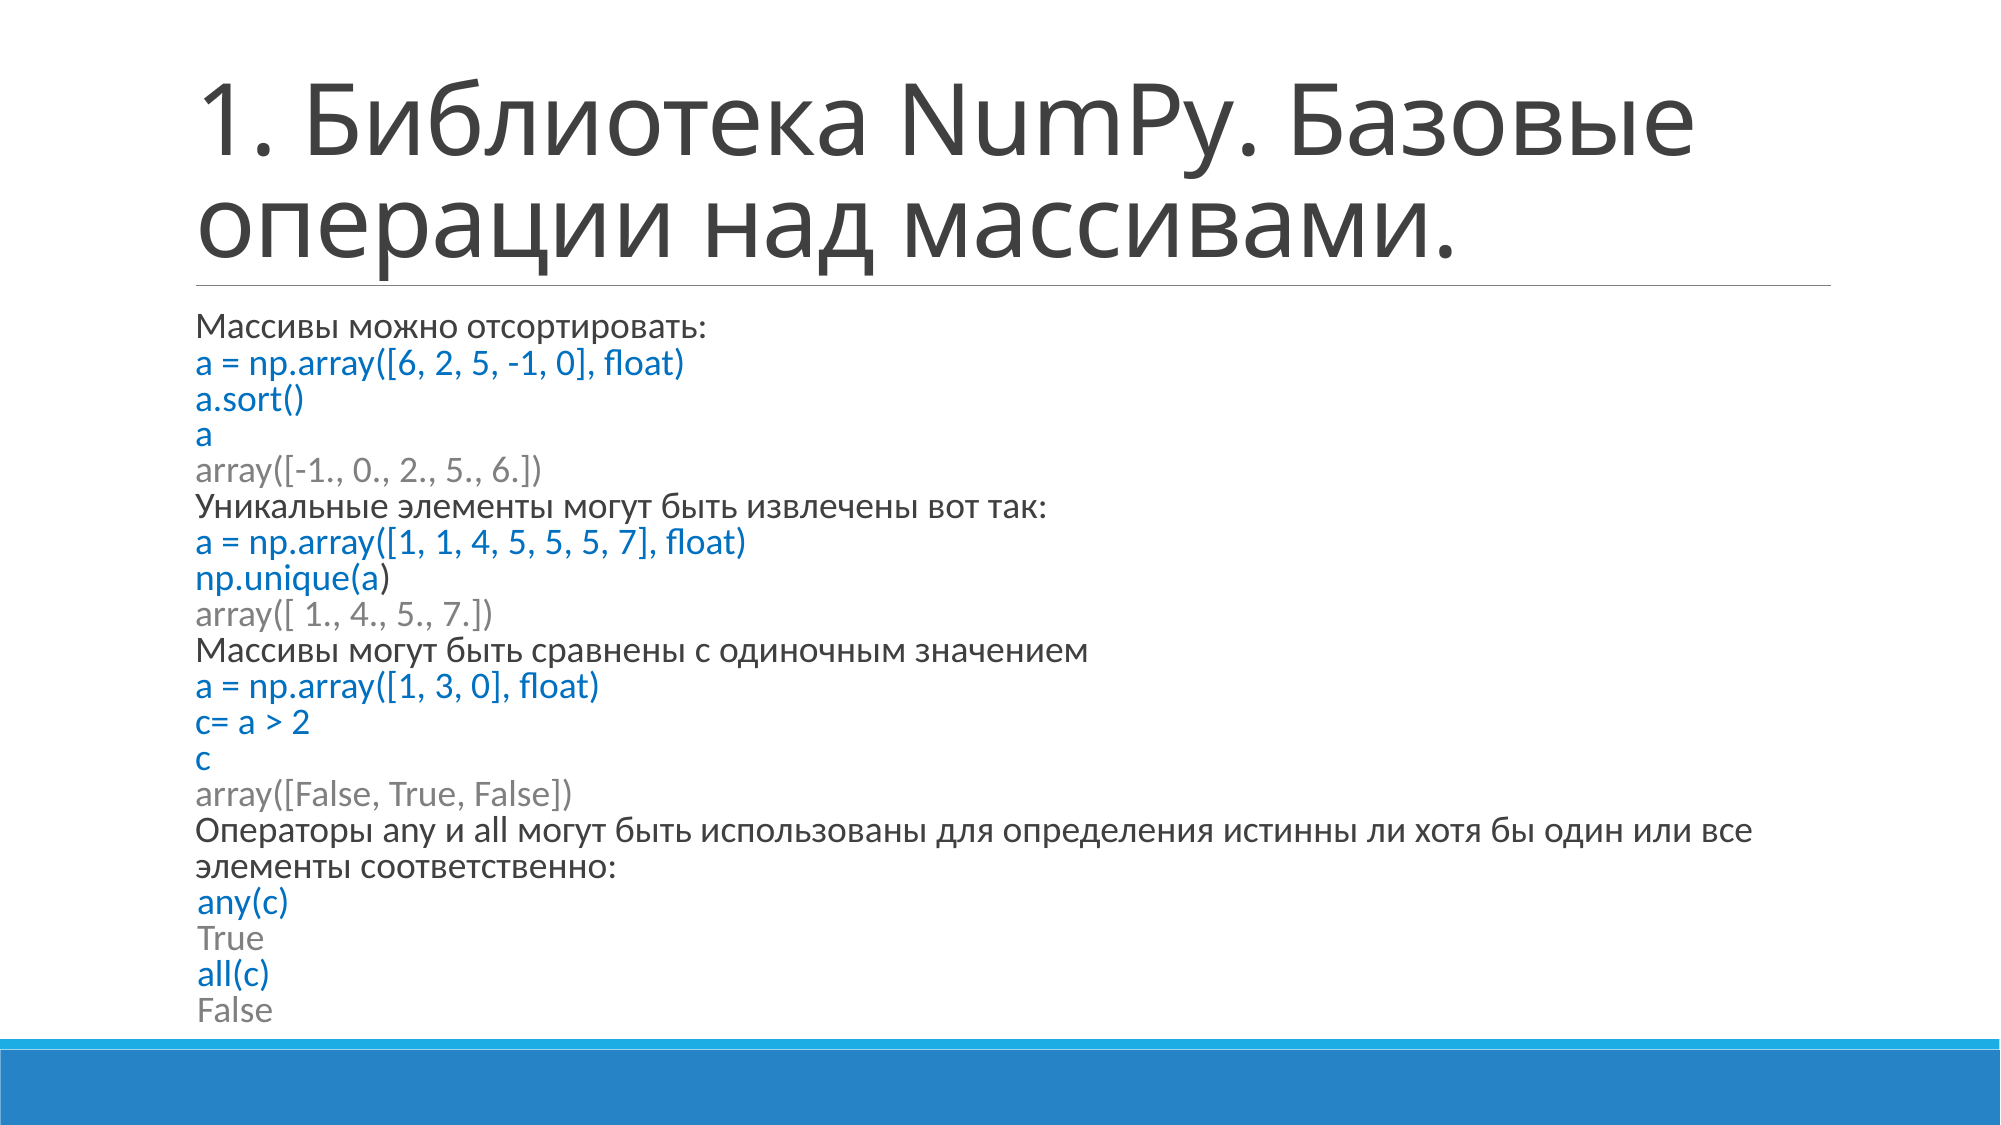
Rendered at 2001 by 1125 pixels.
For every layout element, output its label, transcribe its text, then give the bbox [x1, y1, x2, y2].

list Массивы можно отсортировать: a = np.array([6, 2, 5, -1, 0], float) a.sort() a array([-1., 0., 2., 5., 6.]) Уникальные элементы могут быть извлечены вот так: a = np.array([1, 1, 4, 5, 5, 5, 7], float) np.unique(a) array([ 1., 4., 5., 7.]) Массивы могут быть сравнены с одиночным значением a = np.array([1, 3, 0], float) с= a > 2 с array([False, True, False]) Операторы any и all могут быть использованы для определения истинны ли хотя бы один или все элементы соответственно: any(c) True all(c) False [180, 302, 1830, 1001]
title 1. Библиотека NumPy. Базовые операции над массивами. [180, 47, 1830, 285]
